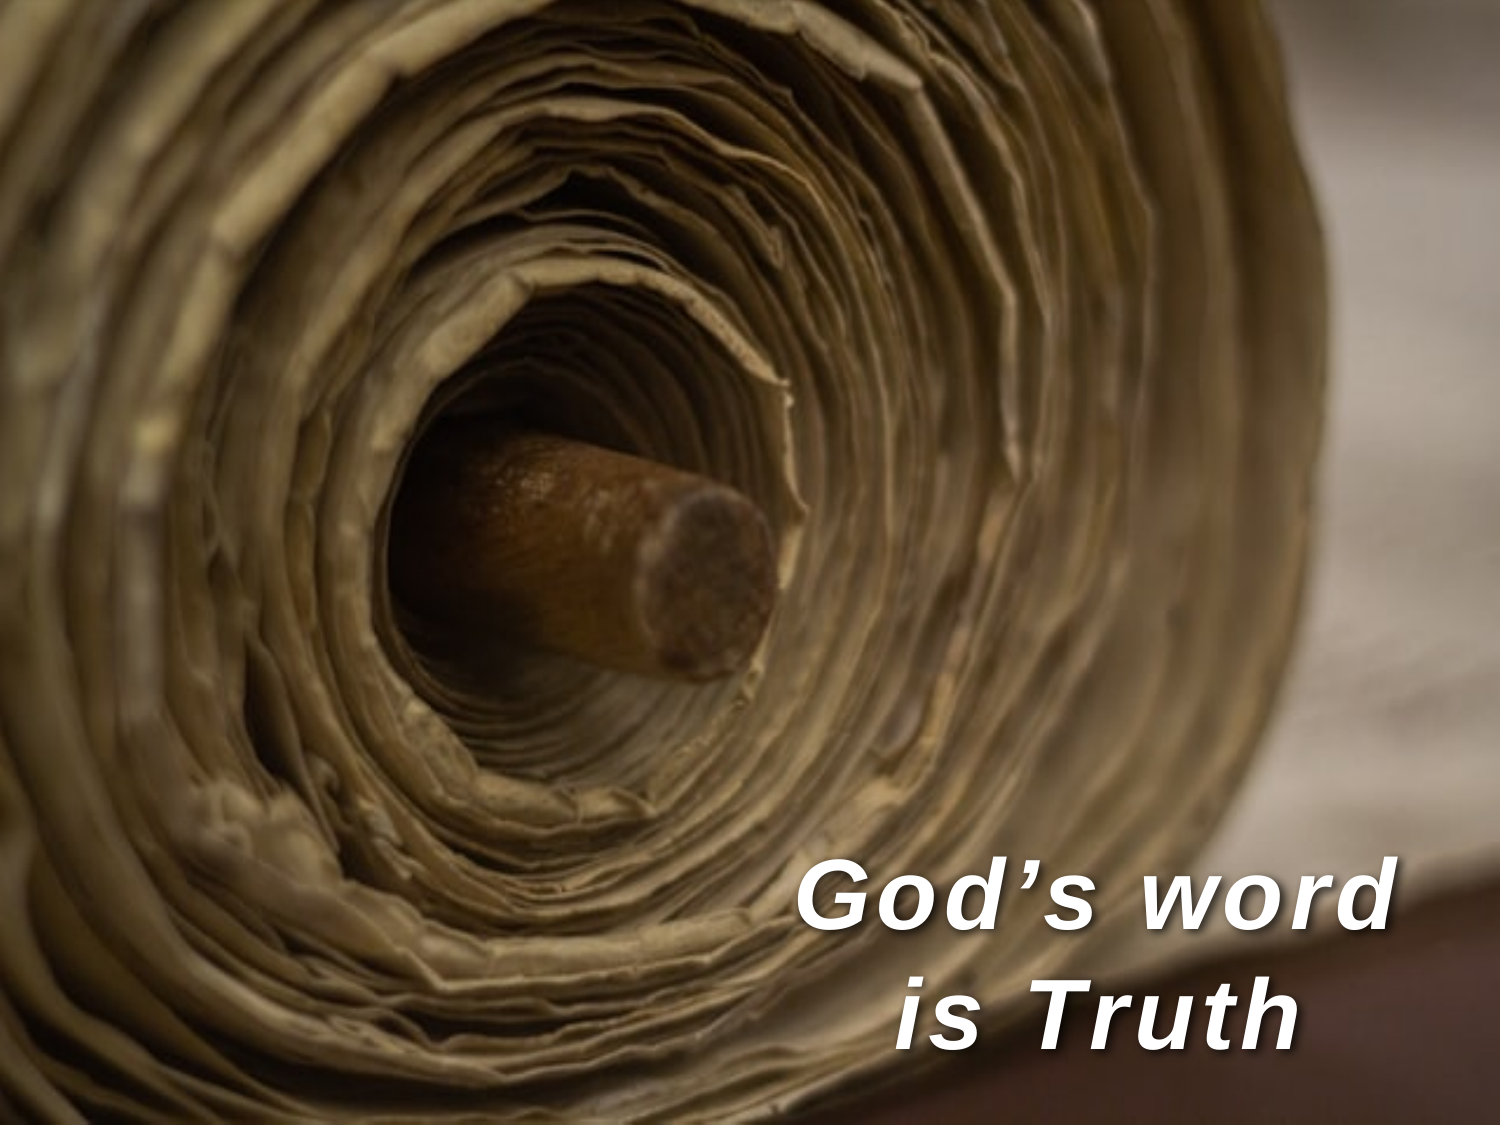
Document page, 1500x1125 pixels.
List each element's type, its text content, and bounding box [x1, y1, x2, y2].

picture [0, 0, 1500, 1125]
text_box God’s word is Truth [749, 822, 1447, 1055]
